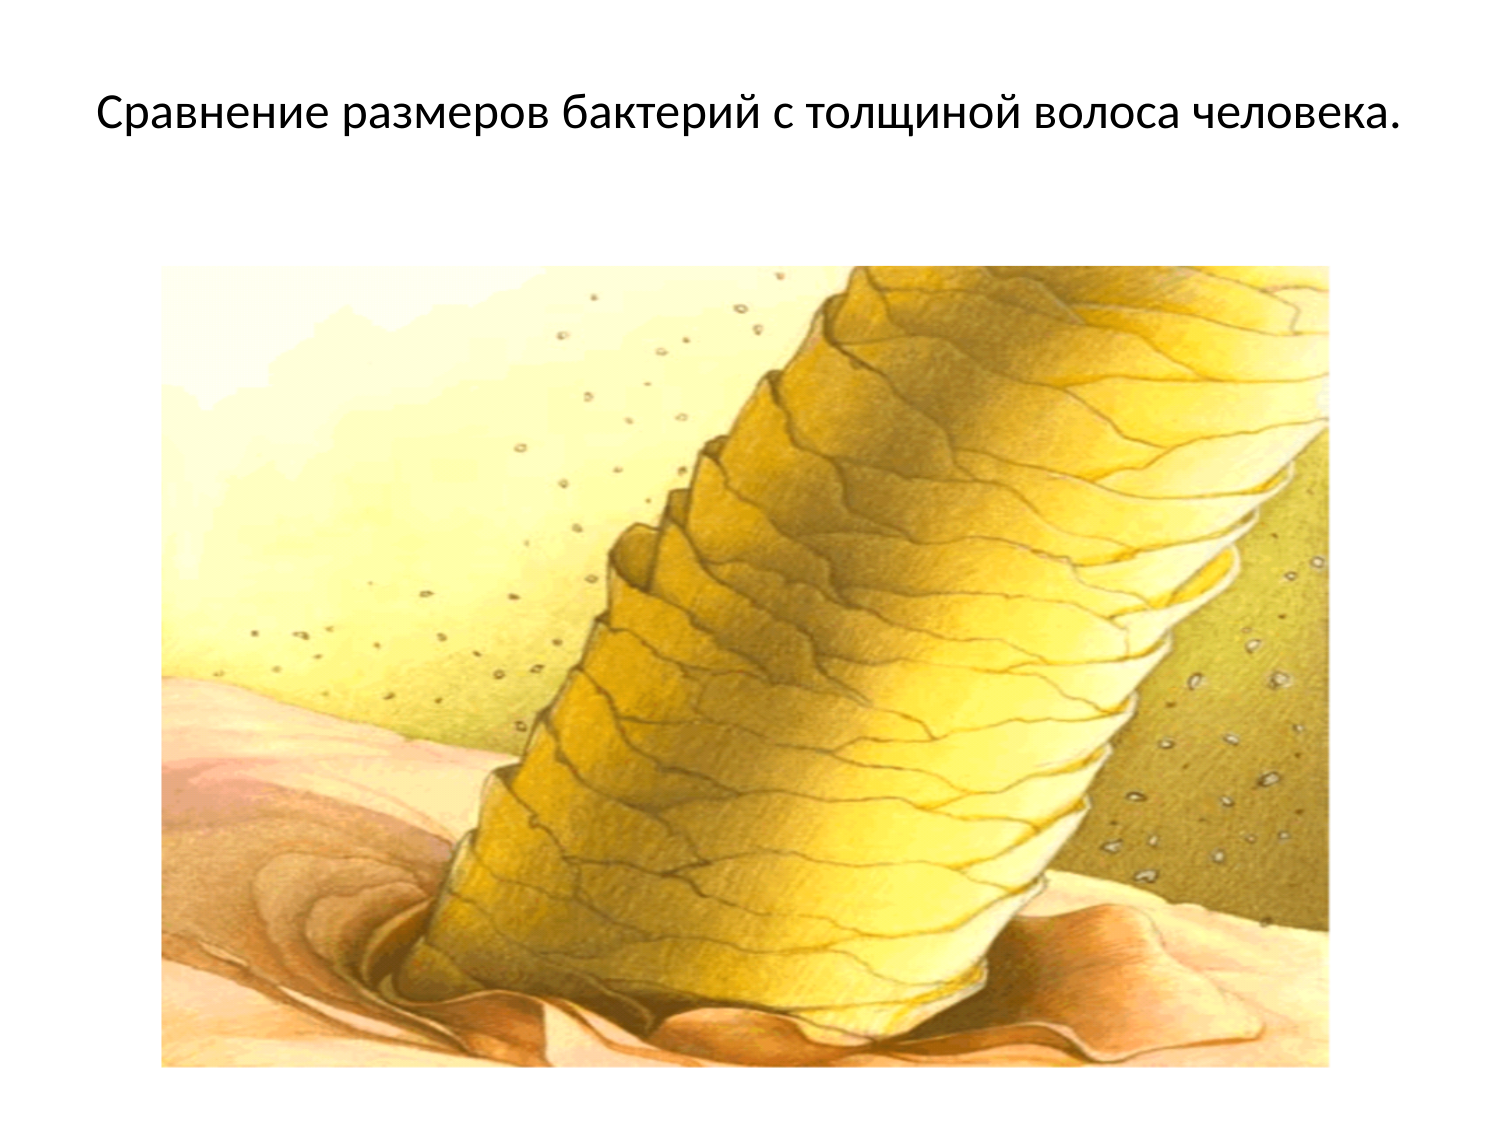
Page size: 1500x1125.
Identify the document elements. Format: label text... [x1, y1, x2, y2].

picture [29, 243, 1459, 1083]
title Сравнение размеров бактерий с толщиной волоса человека. [75, 45, 1425, 233]
